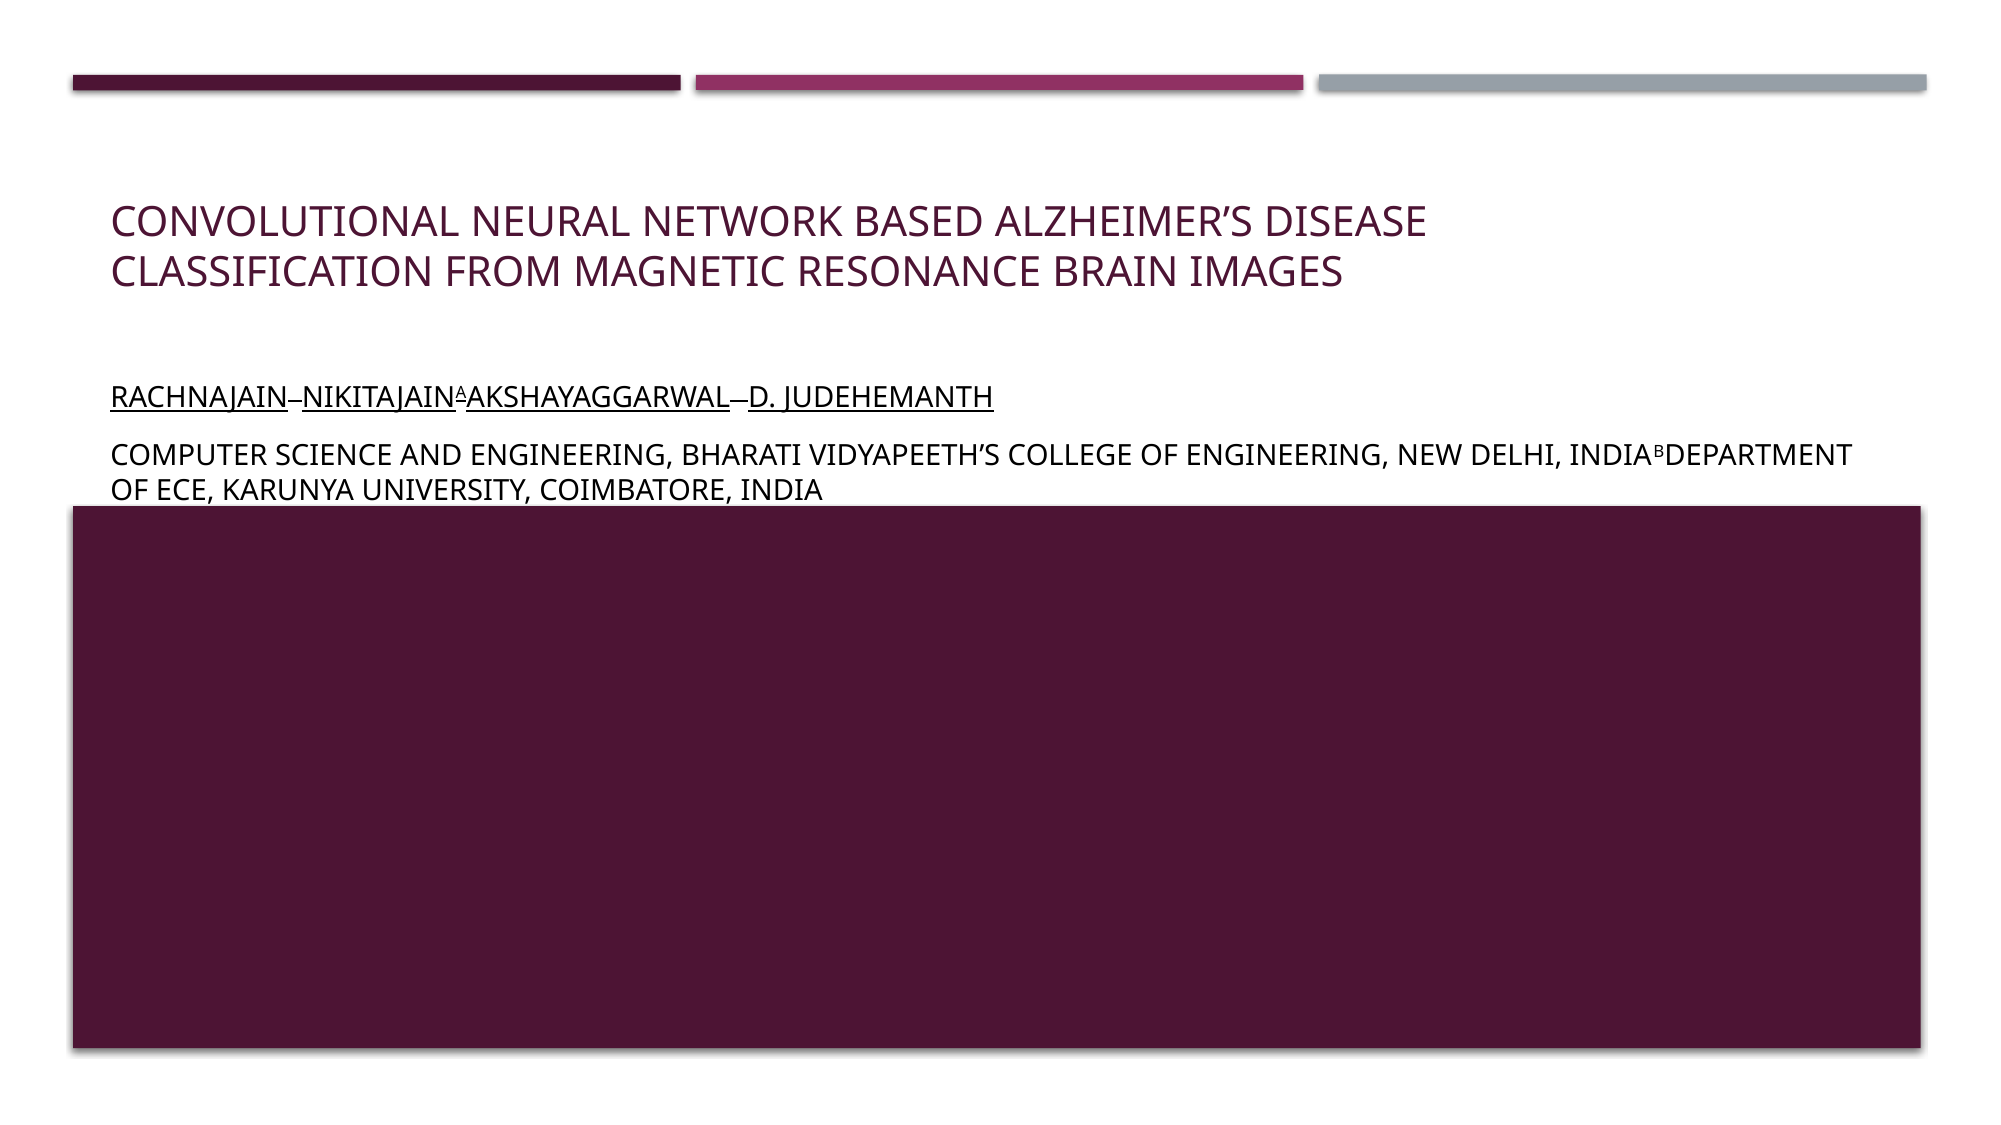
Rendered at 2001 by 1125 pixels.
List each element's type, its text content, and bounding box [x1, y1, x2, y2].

title Convolutional neural network based Alzheimer’s disease classification from magnetic resonance brain images [95, 110, 1899, 353]
subtitle RachnaJain NikitaJainaAkshayAggarwal D. JudeHemanth Computer Science and Engineering, Bharati Vidyapeeth’s College of Engineering, New Delhi, IndiabDepartment of ECE, Karunya University, Coimbatore, India [95, 370, 1899, 598]
